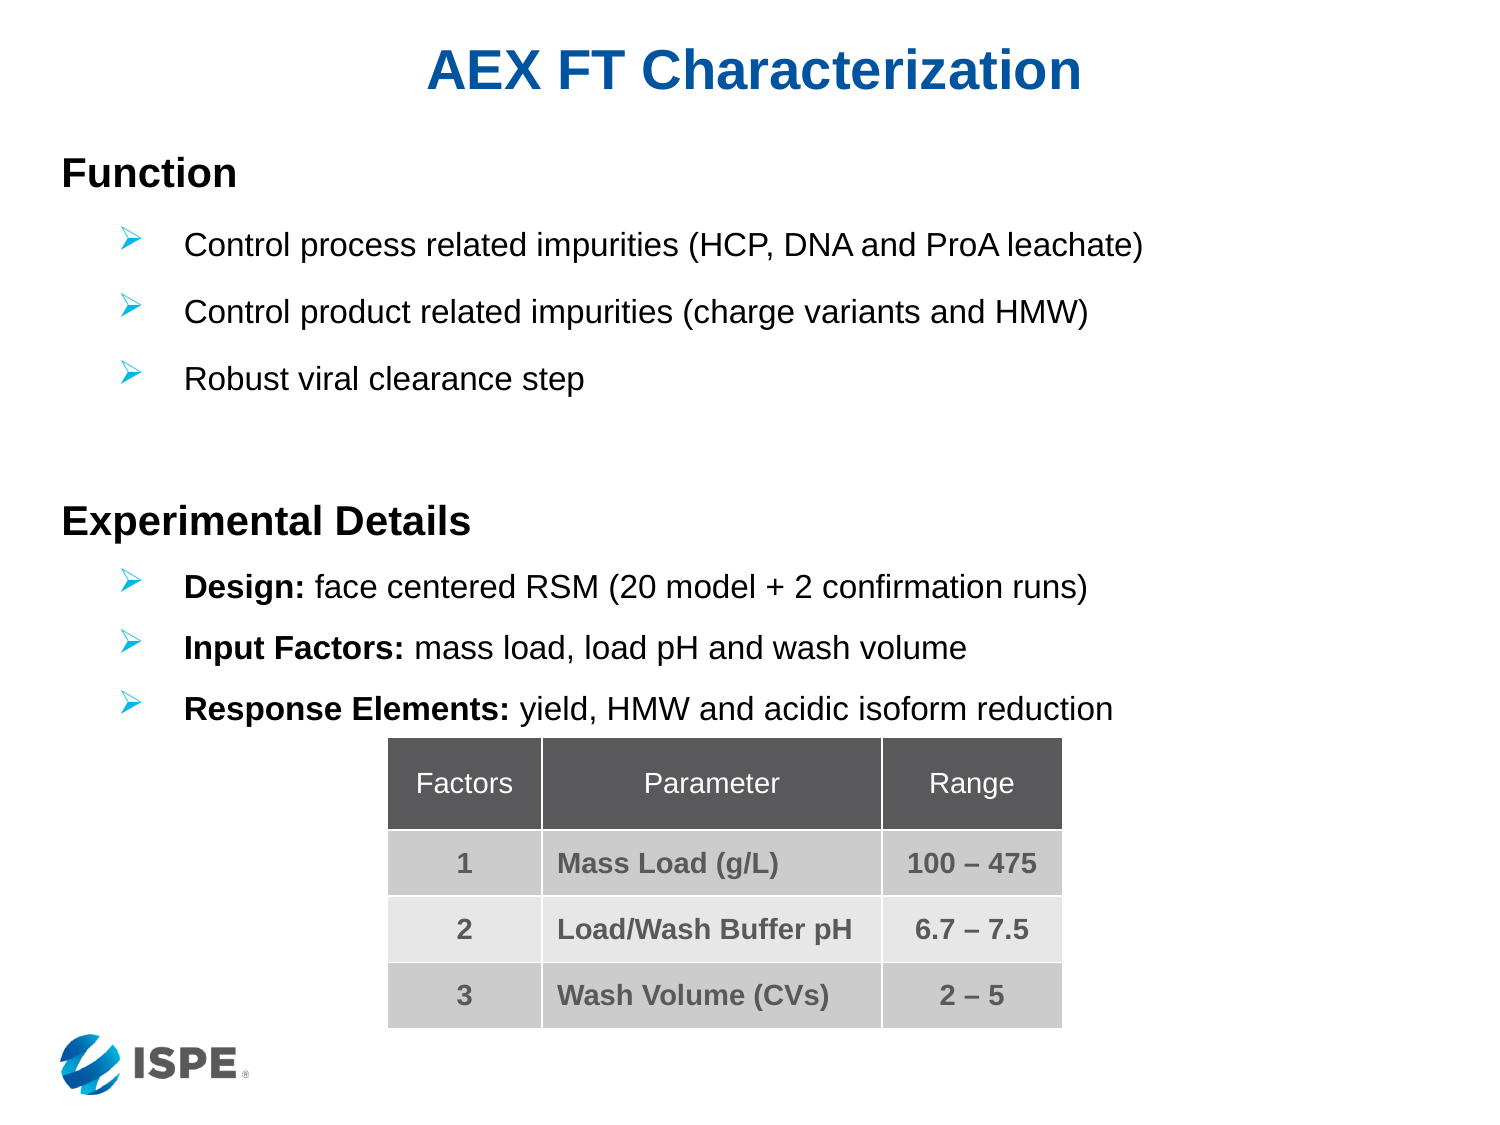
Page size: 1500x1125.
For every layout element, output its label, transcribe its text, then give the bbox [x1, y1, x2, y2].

table_cell 2 – 5 [883, 963, 1062, 1028]
list Function Control process related impurities (HCP, DNA and ProA leachate) Control product related impurities (charge variants and HMW) Robust viral clearance step Experimental Details Design: face centered RSM (20 model + 2 confirmation runs) Input Factors: mass load, load pH and wash volume Response Elements: yield, HMW and acidic isoform reduction [61, 145, 1389, 738]
table_cell Load/Wash Buffer pH [543, 897, 881, 962]
picture [60, 1034, 249, 1095]
table_cell 2 [388, 897, 541, 962]
title AEX FT Characterization [30, 25, 1478, 213]
table_cell Wash Volume (CVs) [543, 963, 881, 1028]
table_header Parameter [543, 738, 881, 829]
table_cell 1 [388, 831, 541, 895]
table_cell Mass Load (g/L) [543, 831, 881, 895]
table_header Range [883, 738, 1062, 829]
table_cell 6.7 – 7.5 [883, 897, 1062, 962]
table_cell 100 – 475 [883, 831, 1062, 895]
table_cell 3 [388, 963, 541, 1028]
table_header Factors [388, 738, 541, 829]
